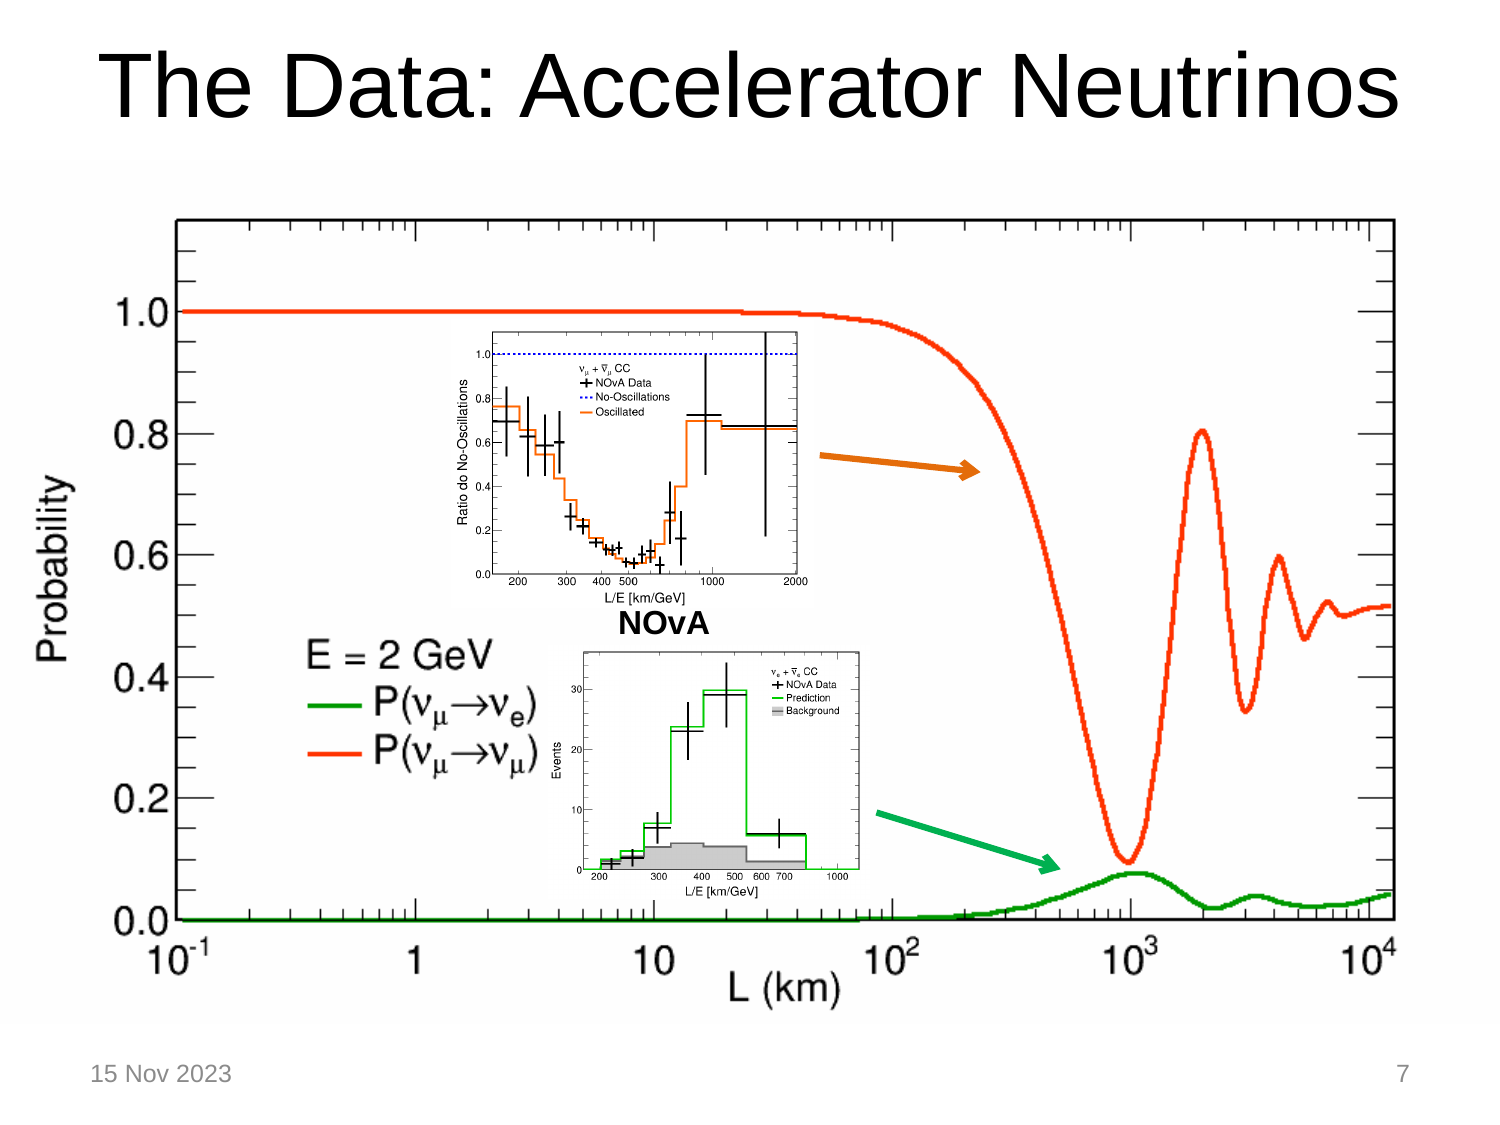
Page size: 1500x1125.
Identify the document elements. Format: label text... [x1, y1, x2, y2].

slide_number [75, 1042, 425, 1103]
title The Data: Accelerator Neutrinos [75, 0, 1425, 157]
slide_number 7 [1074, 1042, 1425, 1103]
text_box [0, 159, 1500, 1024]
